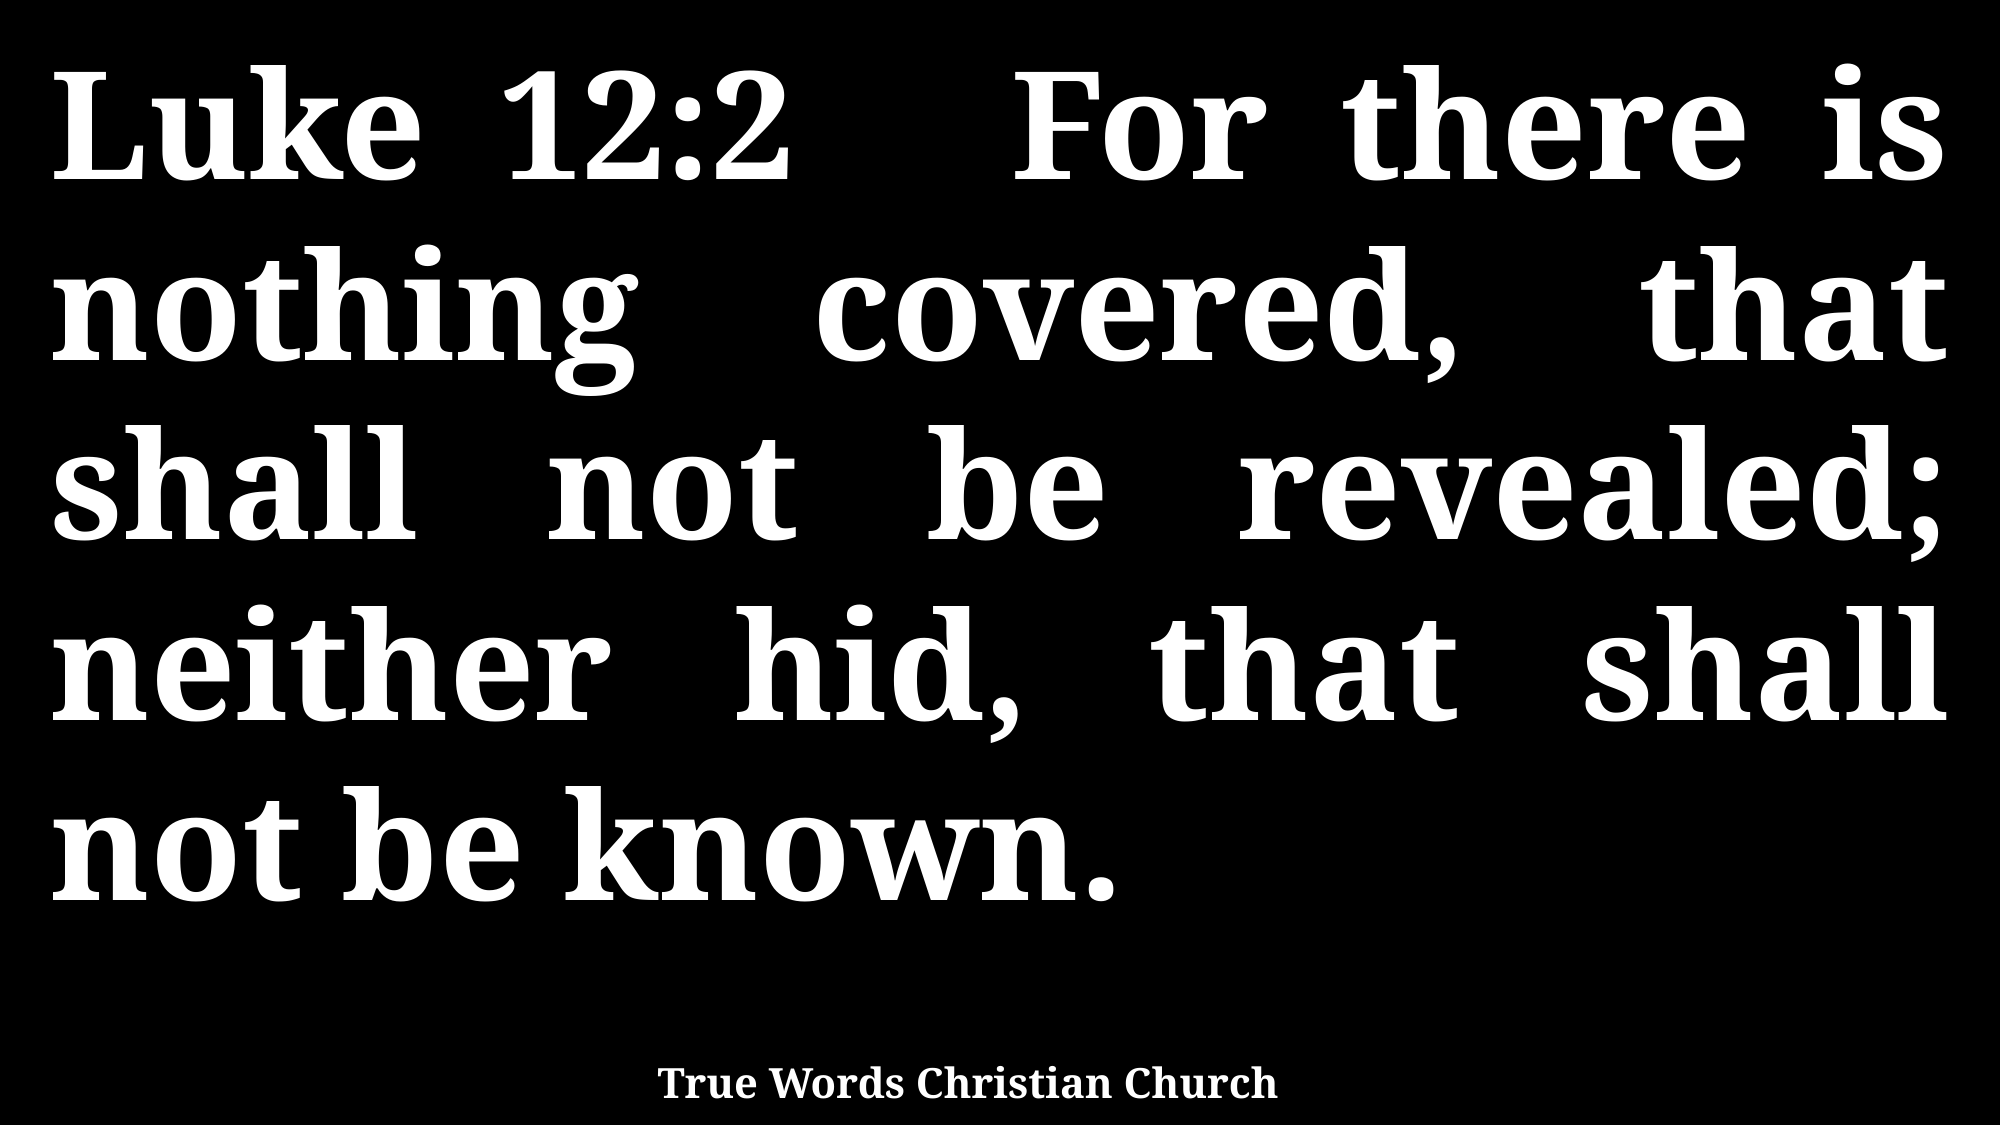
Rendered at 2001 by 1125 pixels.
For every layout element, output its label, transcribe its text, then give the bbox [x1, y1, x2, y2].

text_box Luke 12:2 For there is nothing covered, that shall not be revealed; neither hid, that shall not be known. [35, 22, 1965, 938]
text_box True Words Christian Church [642, 1049, 1294, 1114]
